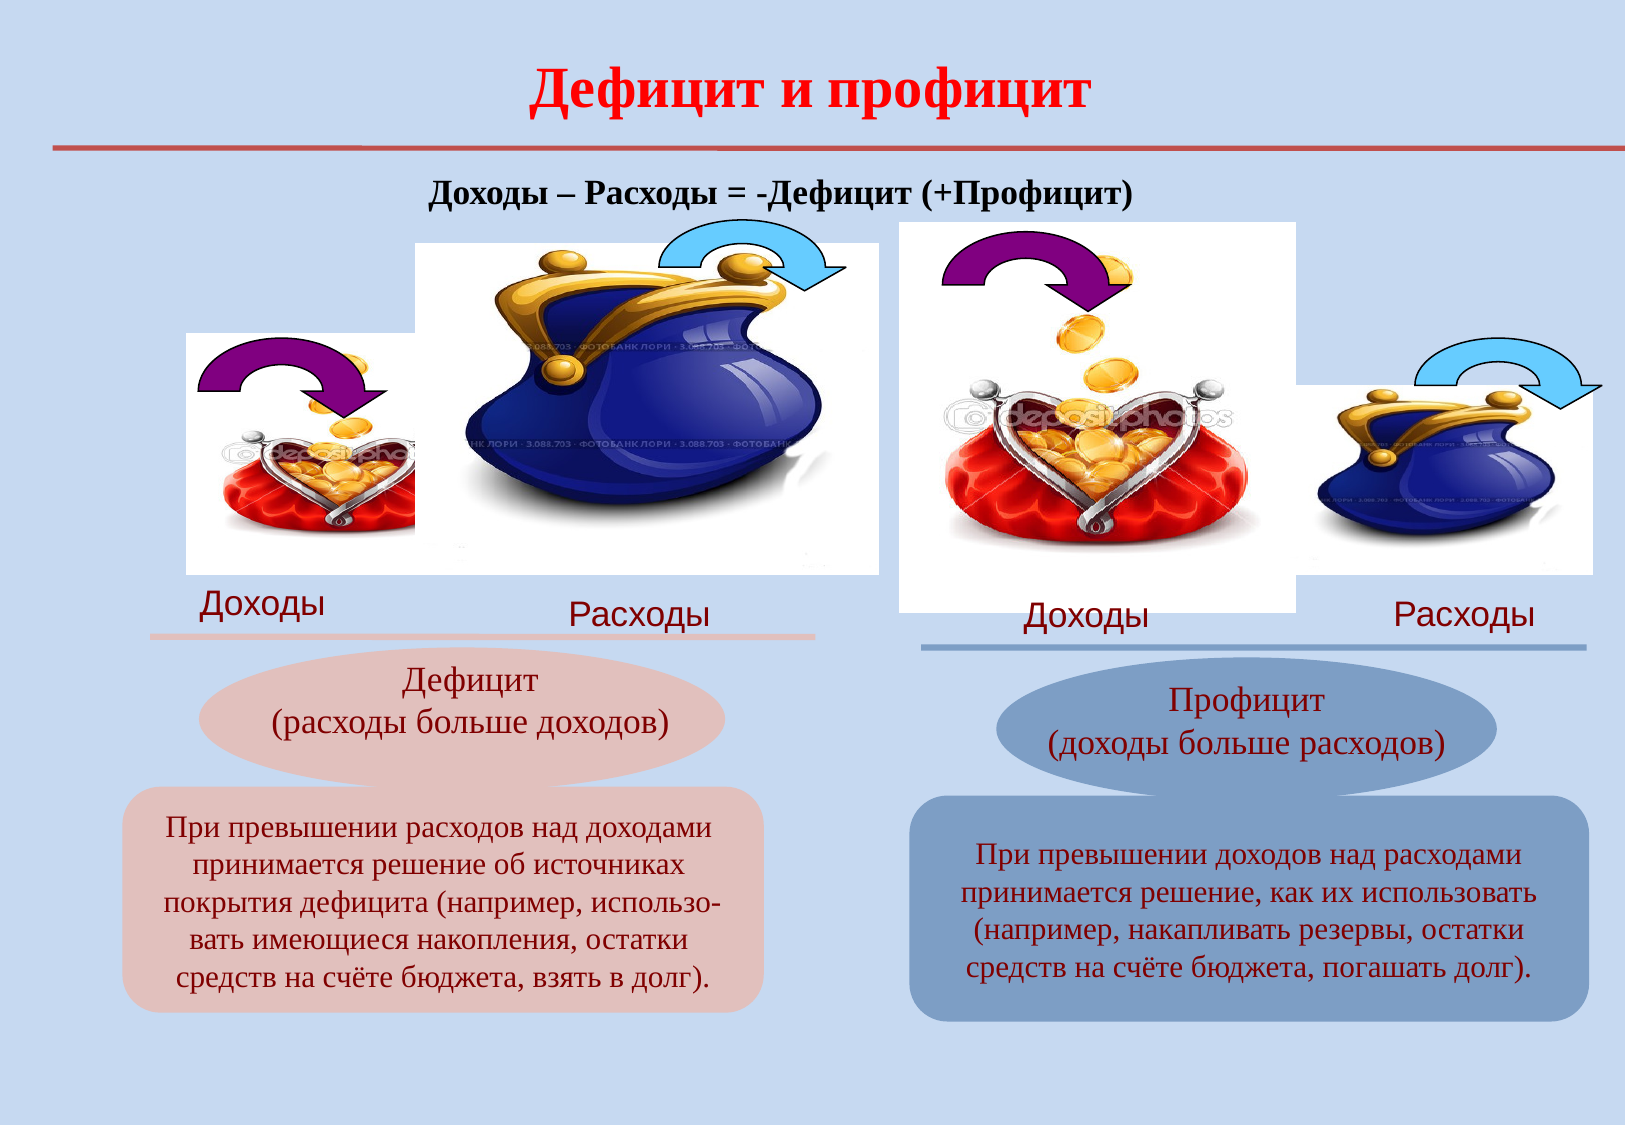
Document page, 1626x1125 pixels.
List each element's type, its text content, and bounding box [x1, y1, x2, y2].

text_box Расходы [1377, 583, 1552, 642]
text_box [1415, 338, 1582, 383]
text_box Доходы [183, 579, 371, 631]
picture [899, 222, 1593, 613]
text_box Расходы [552, 583, 727, 636]
text_box [672, 219, 812, 241]
text_box Дефицит и профицит [56, 42, 1566, 127]
text_box Дефицит (расходы больше доходов) [188, 648, 752, 749]
picture [186, 243, 879, 575]
text_box Профицит (доходы больше расходов) [986, 668, 1508, 770]
text_box При превышении расходов над доходами принимается решение об источниках покрытия дефицита (например, использо- вать имеющиеся накопления, остатки средств на счёте бюджета, взять в долг). [123, 787, 763, 1012]
text_box Доходы – Расходы = -Дефицит (+Профицит) [412, 160, 1150, 219]
text_box При превышении доходов над расходами принимается решение, как их использовать (например, накапливать резервы, остатки средств на счёте бюджета, погашать долг). [910, 796, 1589, 1021]
text_box Расходы [552, 637, 727, 642]
text_box [1043, 770, 1451, 796]
text_box Доходы [1007, 621, 1187, 642]
text_box [1119, 658, 1374, 668]
text_box [224, 749, 700, 787]
